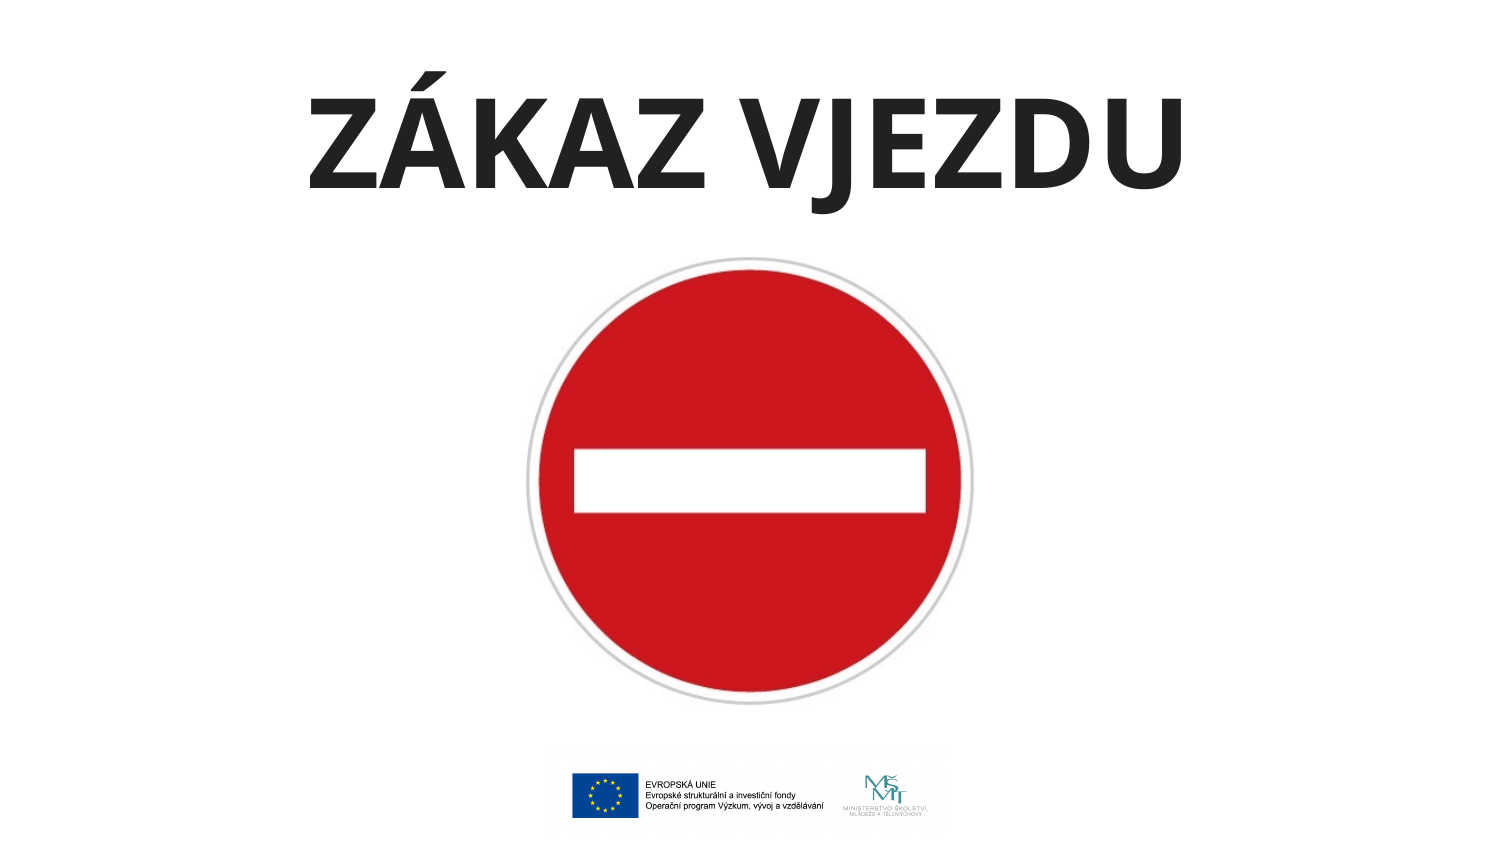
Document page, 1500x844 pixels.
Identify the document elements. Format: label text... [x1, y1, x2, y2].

title ZÁKAZ VJEZDU [0, 48, 1500, 204]
picture [550, 751, 950, 840]
picture [526, 257, 974, 705]
